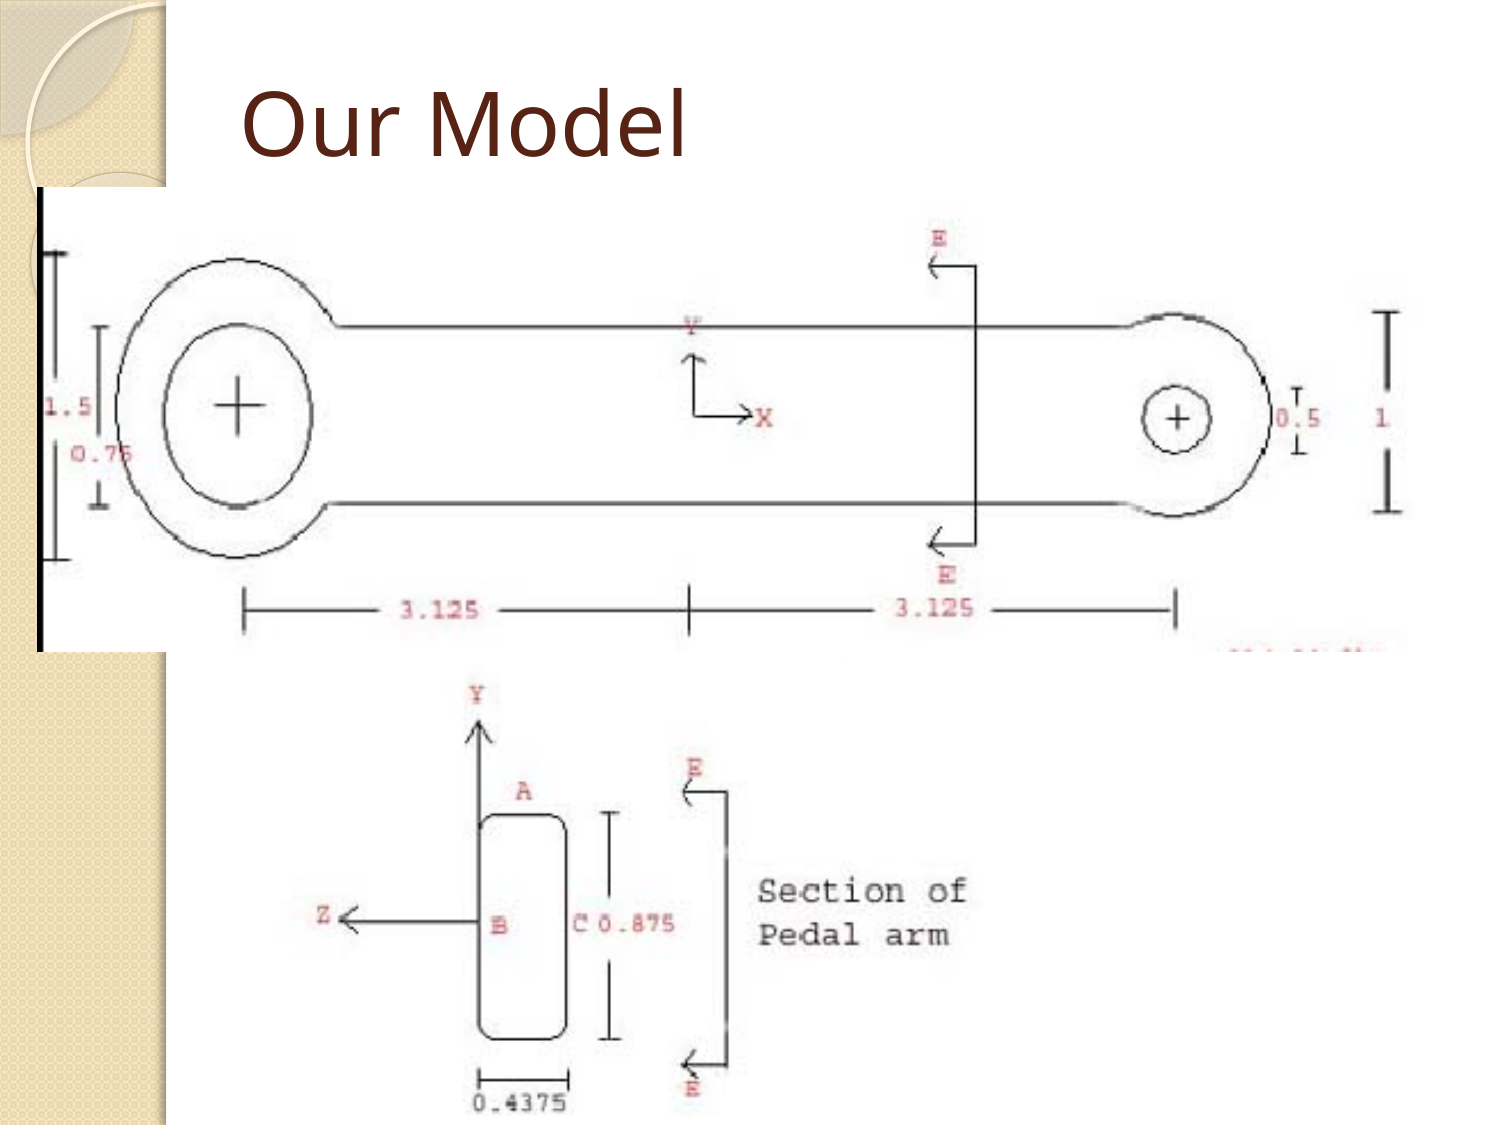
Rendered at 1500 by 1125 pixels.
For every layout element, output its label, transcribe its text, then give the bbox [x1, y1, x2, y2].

picture [243, 662, 988, 1125]
title Our Model [225, 50, 838, 184]
picture [37, 187, 1421, 652]
